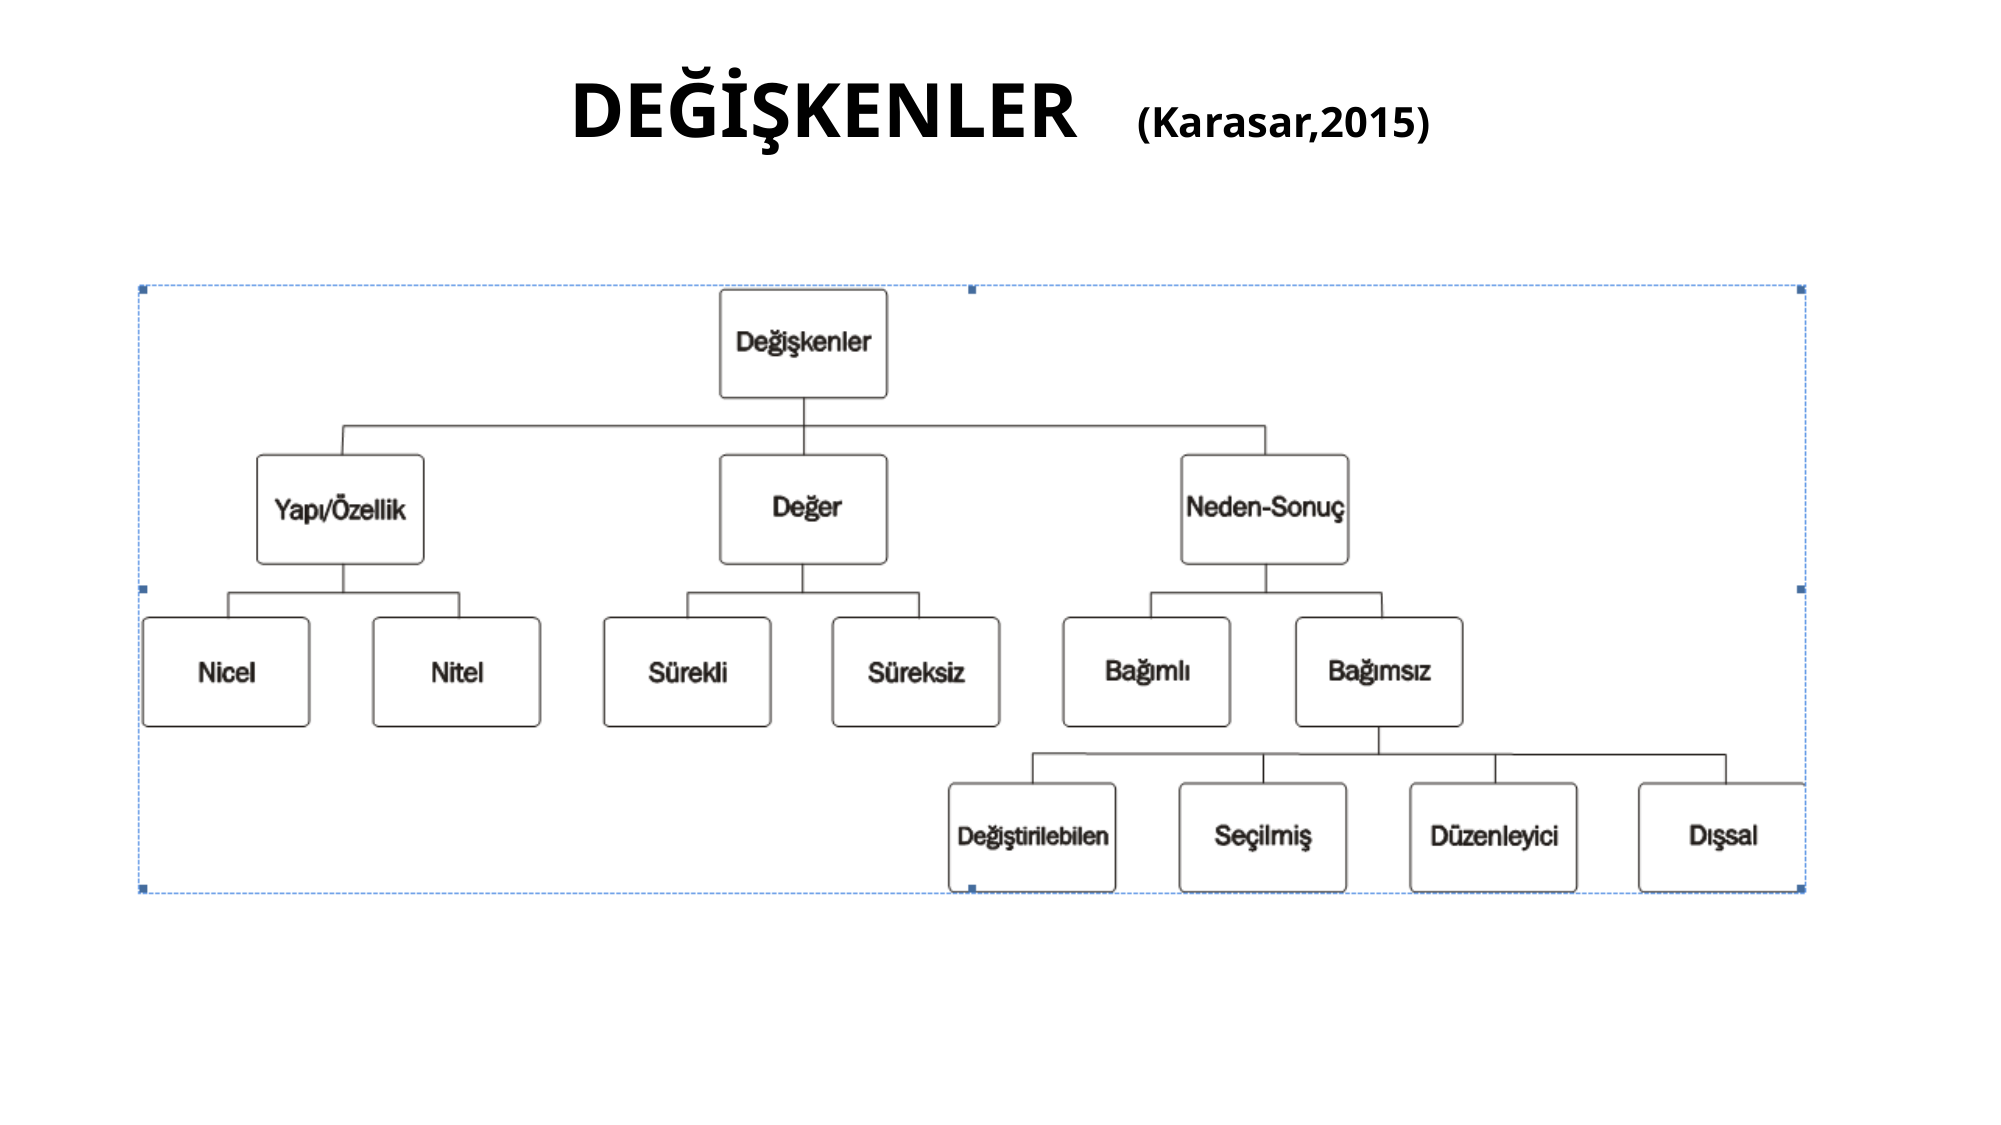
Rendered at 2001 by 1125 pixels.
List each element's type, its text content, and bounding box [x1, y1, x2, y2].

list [132, 277, 1858, 911]
title DEĞİŞKENLER (Karasar,2015) [137, 59, 1863, 278]
